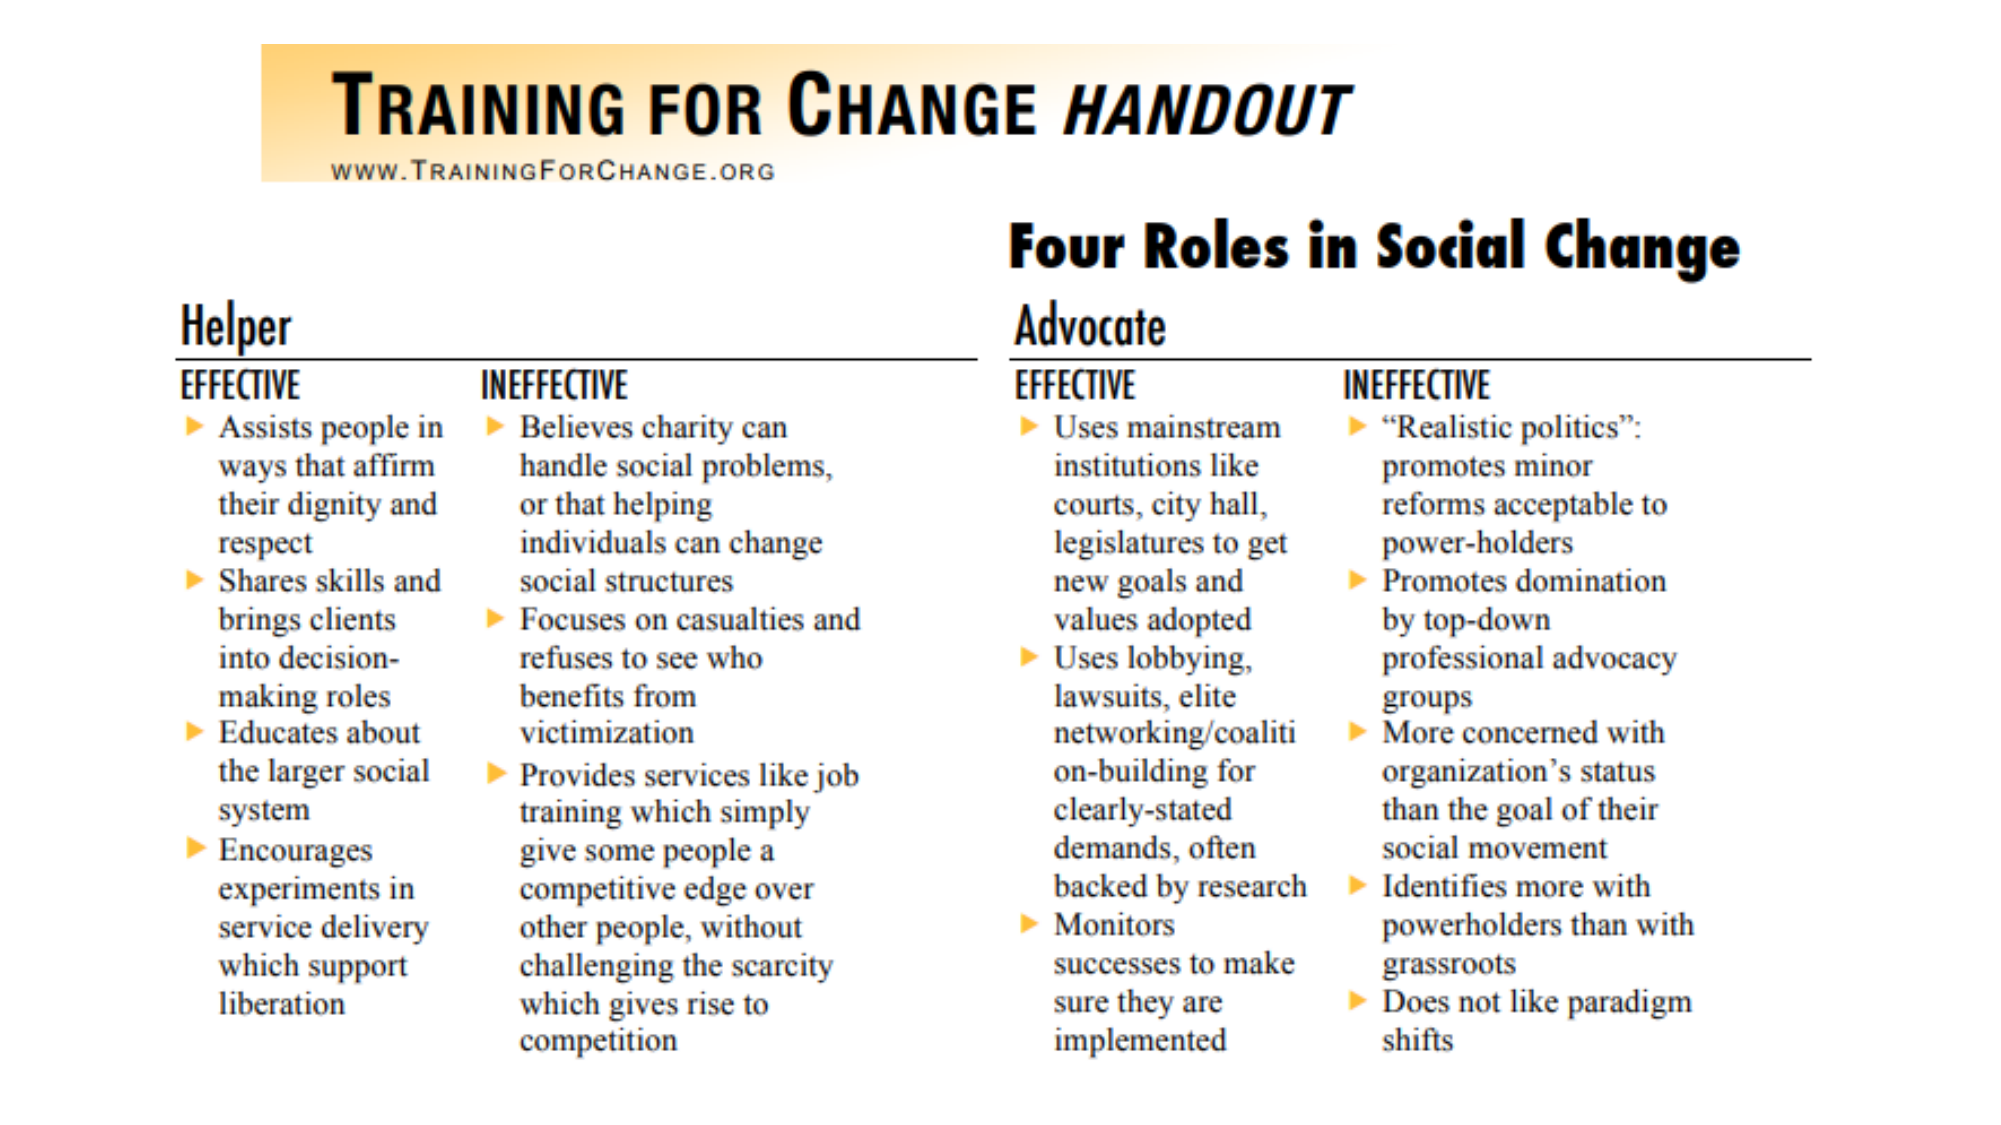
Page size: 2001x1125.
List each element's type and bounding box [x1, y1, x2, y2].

picture [100, 44, 1869, 1082]
